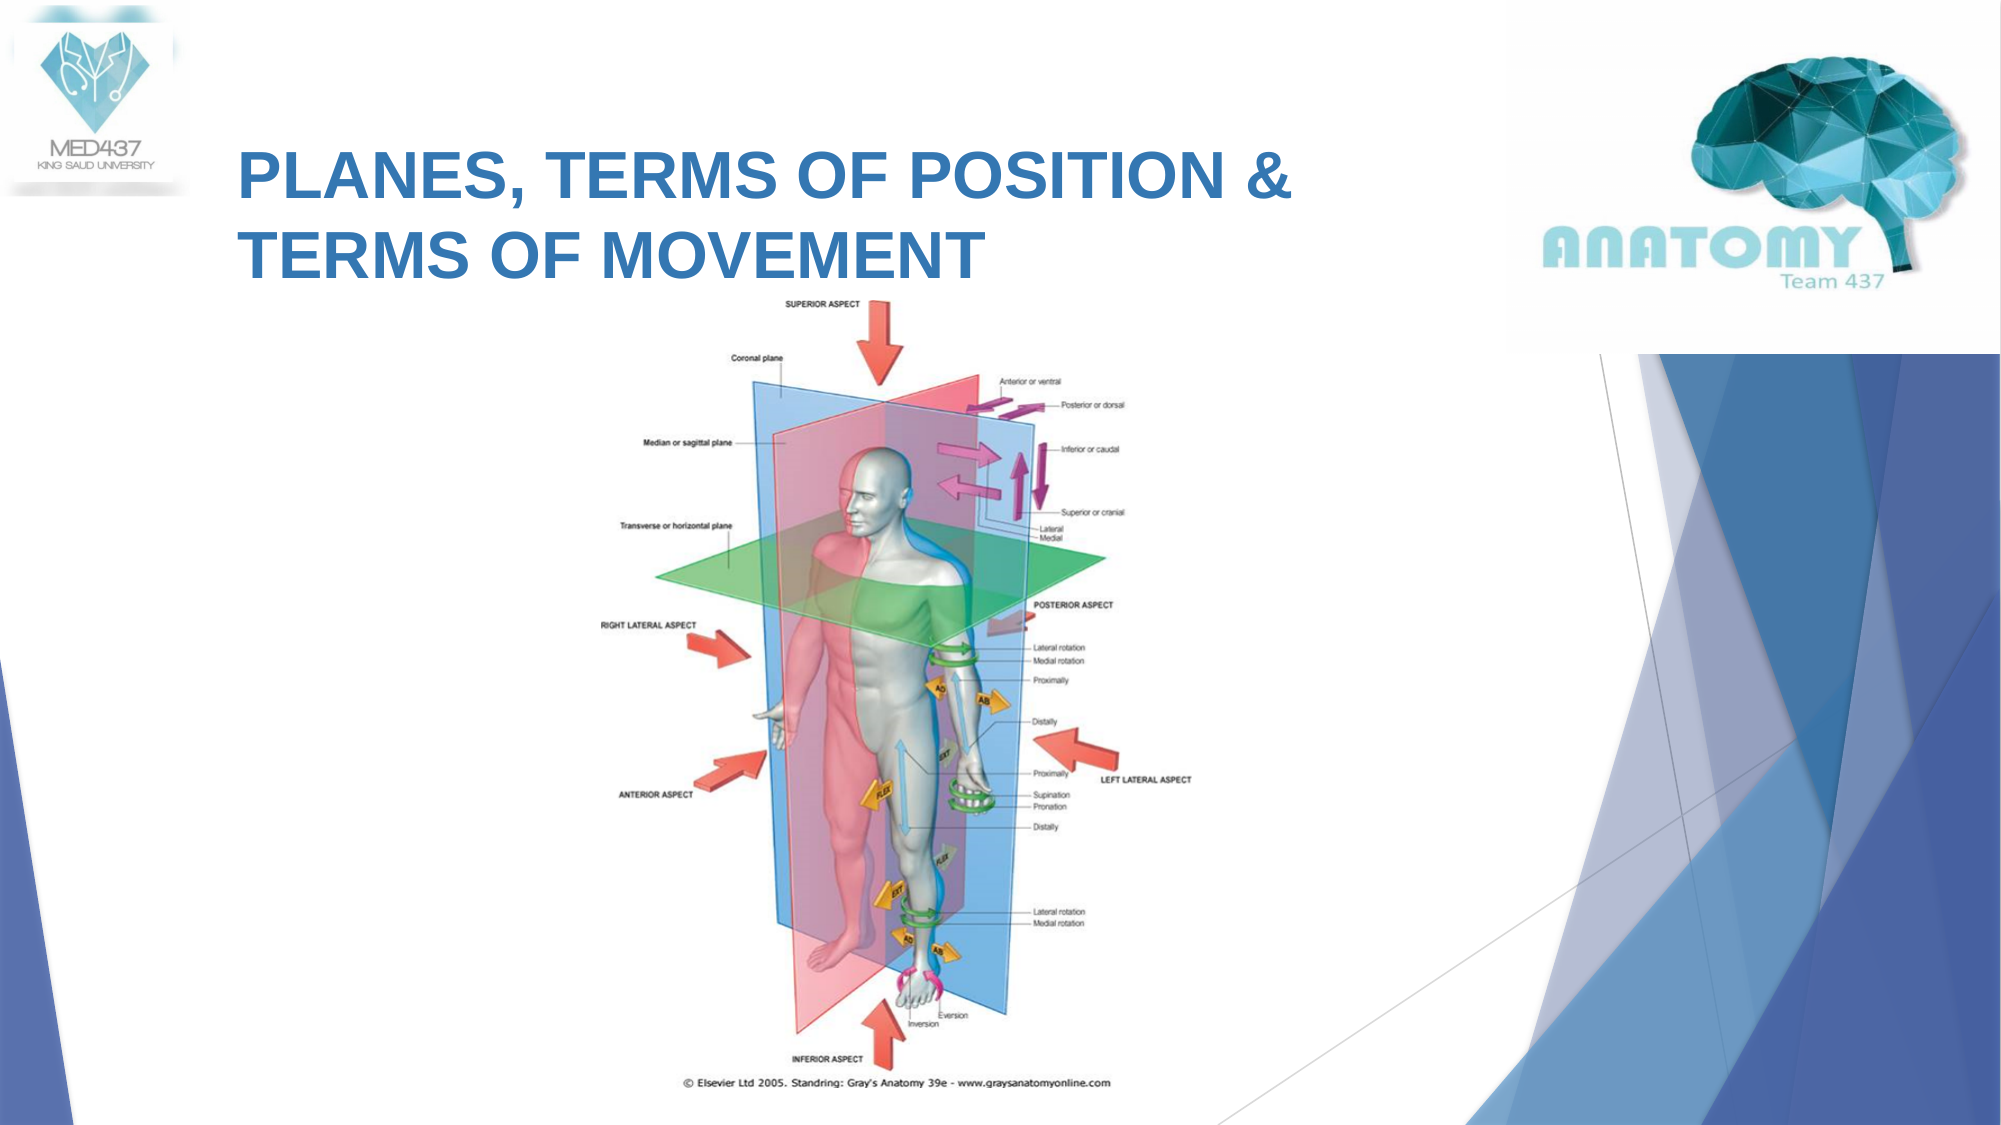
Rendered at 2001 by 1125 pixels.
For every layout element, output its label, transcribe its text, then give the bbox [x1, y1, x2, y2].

picture [600, 300, 1193, 1089]
text_box PLANES, TERMS OF POSITION & TERMS OF MOVEMENT [222, 124, 1507, 299]
picture [1506, 0, 2001, 354]
picture [0, 0, 190, 197]
